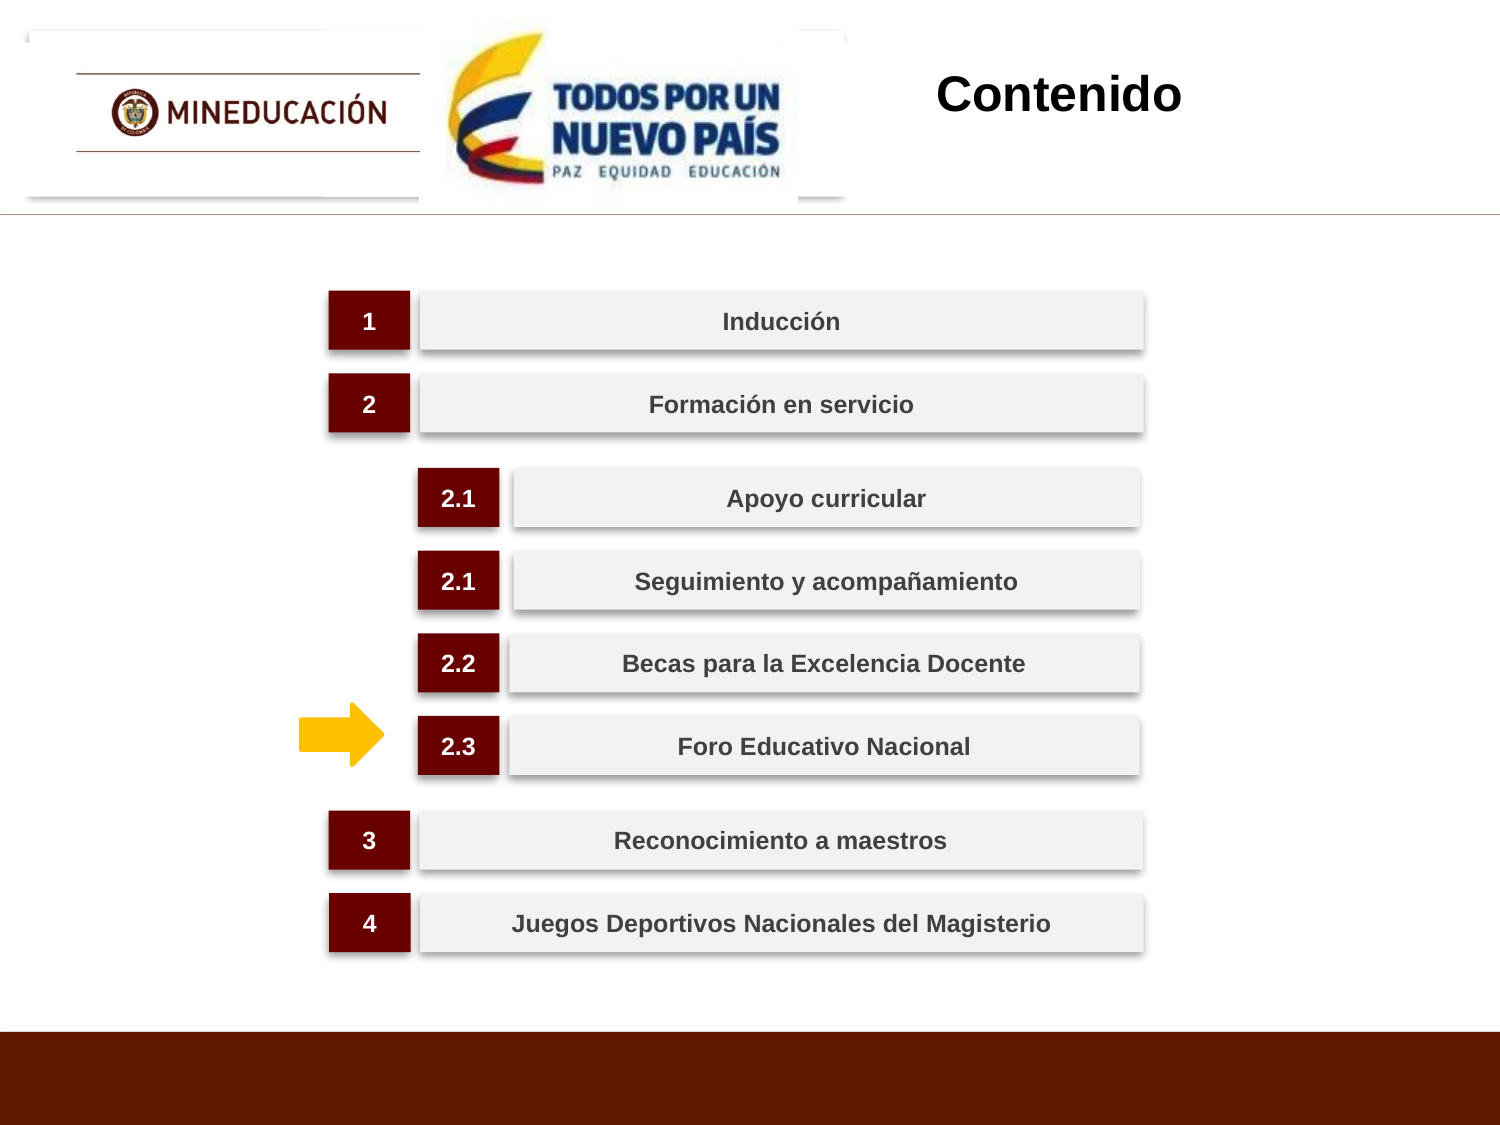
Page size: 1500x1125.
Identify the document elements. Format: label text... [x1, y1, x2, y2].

text_box 2.1 [416, 549, 501, 612]
text_box 2.3 [416, 714, 501, 777]
text_box Formación en servicio [418, 371, 1146, 435]
text_box 3 [326, 808, 412, 872]
text_box Juegos Deportivos Nacionales del Magisterio [418, 891, 1146, 954]
text_box Inducción [418, 289, 1146, 352]
text_box 2.2 [416, 631, 501, 694]
text_box 2 [326, 371, 412, 435]
text_box Seguimiento y acompañamiento [512, 549, 1142, 612]
text_box Reconocimiento a maestros [417, 808, 1145, 872]
text_box 2.1 [416, 466, 501, 529]
text_box Becas para la Excelencia Docente [507, 631, 1142, 694]
text_box 4 [327, 891, 413, 954]
picture [0, 0, 1500, 1125]
text_box Contenido [921, 54, 1500, 130]
text_box Foro Educativo Nacional [507, 714, 1142, 777]
text_box 1 [326, 289, 412, 352]
text_box Apoyo curricular [512, 466, 1142, 529]
text_box [298, 702, 385, 767]
